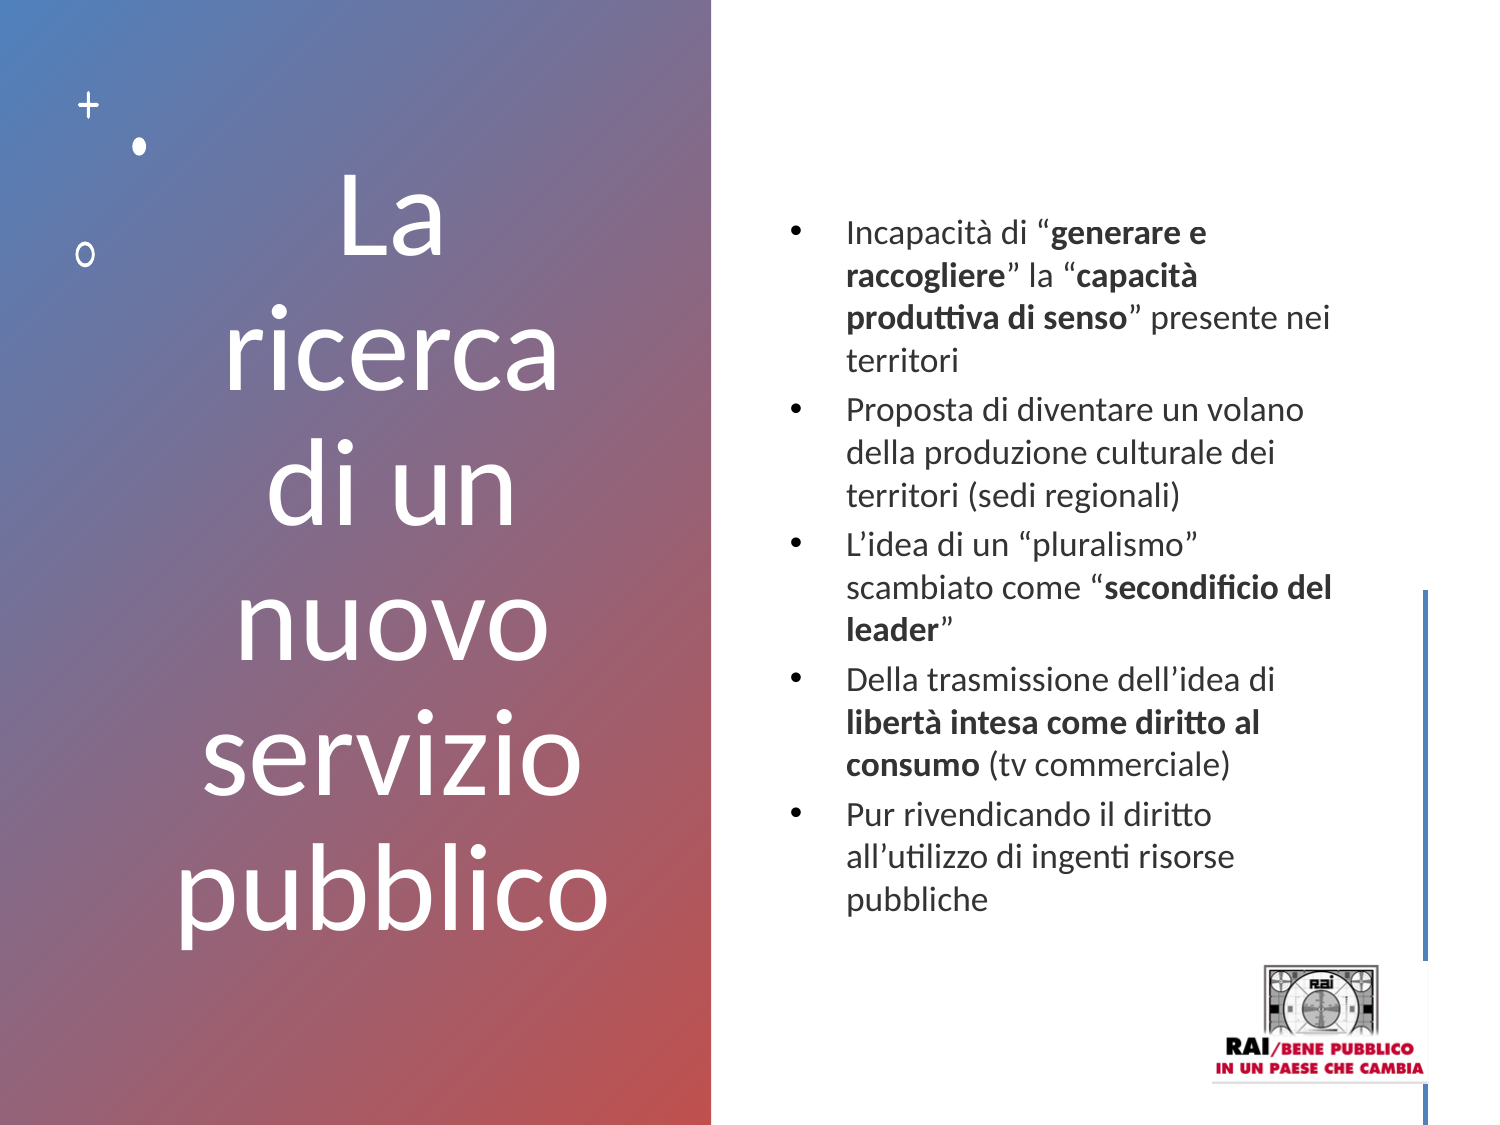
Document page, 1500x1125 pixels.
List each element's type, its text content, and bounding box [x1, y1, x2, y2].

text_box [713, 0, 1500, 1125]
list Incapacità di “generare e raccogliere” la “capacità produttiva di senso” presente nei territori Proposta di diventare un volano della produzione culturale dei territori (sedi regionali) L’idea di un “pluralismo” scambiato come “secondificio del leader” Della trasmissione dell’idea di libertà intesa come diritto al consumo (tv commerciale) Pur rivendicando il diritto all’utilizzo di ingenti risorse pubbliche [774, 85, 1362, 1043]
title La ricerca di un nuovo servizio pubblico [146, 62, 640, 1043]
text_box [0, 0, 713, 1125]
picture [1212, 961, 1432, 1084]
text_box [75, 90, 147, 268]
